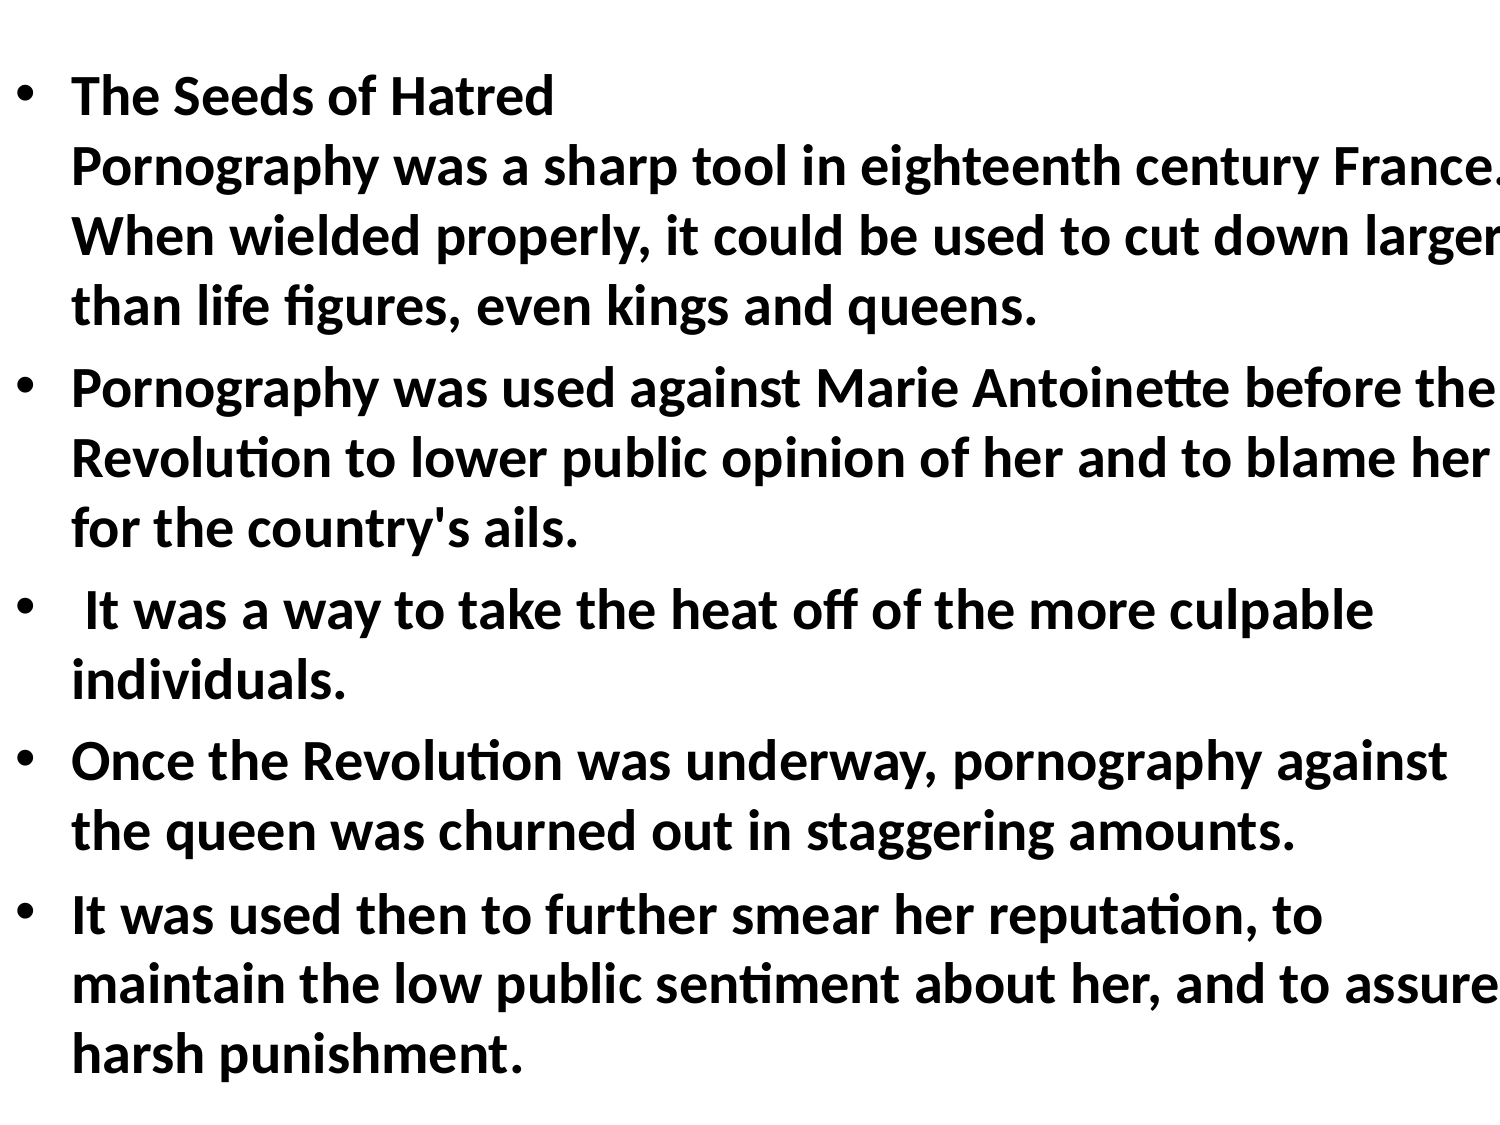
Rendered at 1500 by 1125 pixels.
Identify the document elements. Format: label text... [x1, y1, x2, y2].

list The Seeds of Hatred Pornography was a sharp tool in eighteenth century France. When wielded properly, it could be used to cut down larger than life figures, even kings and queens. Pornography was used against Marie Antoinette before the Revolution to lower public opinion of her and to blame her for the country's ails. It was a way to take the heat off of the more culpable individuals. Once the Revolution was underway, pornography against the queen was churned out in staggering amounts. It was used then to further smear her reputation, to maintain the low public sentiment about her, and to assure harsh punishment. [0, 50, 1500, 1005]
